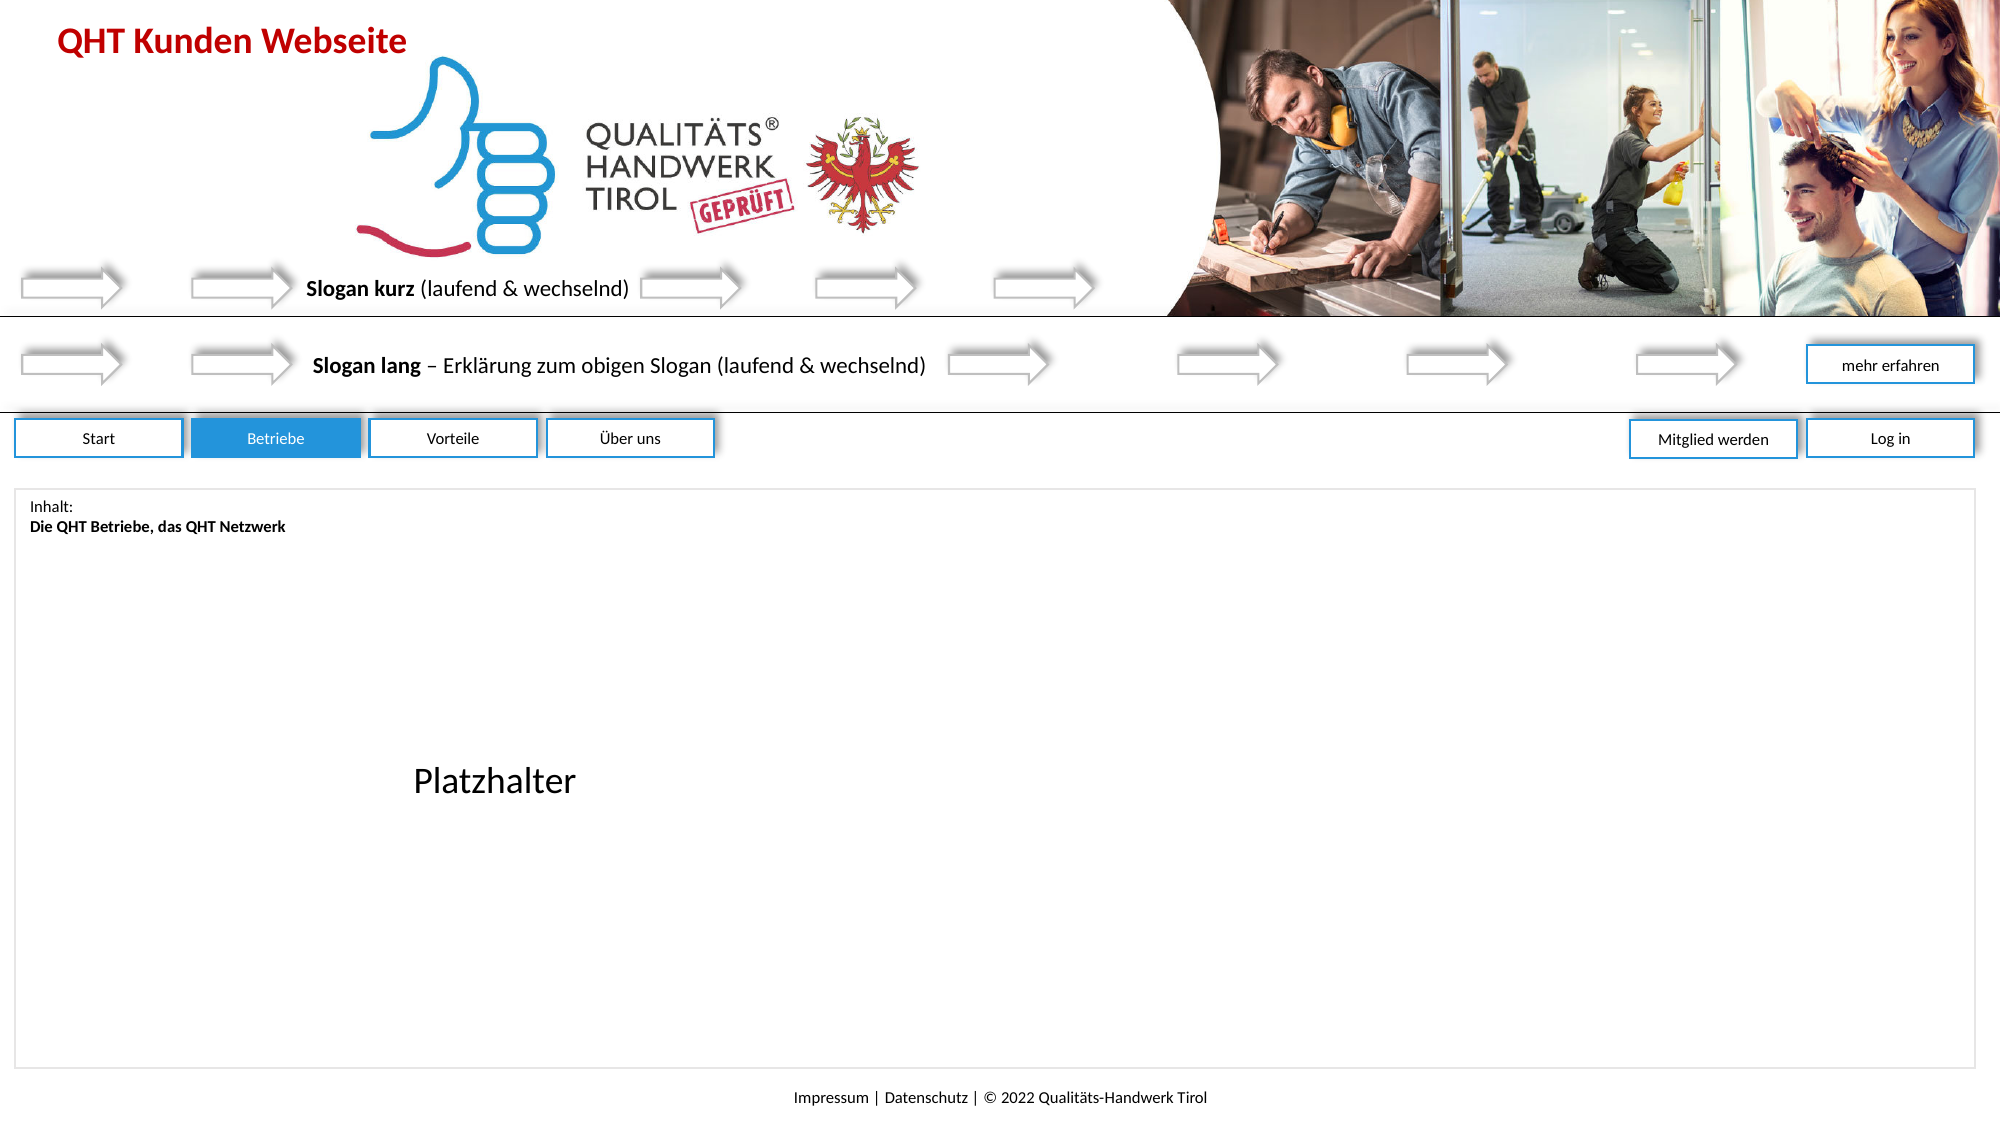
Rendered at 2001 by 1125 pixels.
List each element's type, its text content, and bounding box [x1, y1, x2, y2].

text_box Log in [1806, 418, 1975, 458]
text_box Vorteile [368, 418, 538, 458]
text_box Platzhalter [369, 748, 621, 809]
text_box Betriebe [191, 418, 361, 458]
text_box [1406, 342, 1509, 386]
text_box [191, 342, 293, 386]
text_box Über uns [546, 418, 715, 458]
text_box Inhalt: Die QHT Betriebe, das QHT Netzwerk [14, 488, 1976, 1069]
text_box Slogan lang – Erklärung zum obigen Slogan (laufend & wechselnd) [298, 343, 943, 386]
picture [0, 0, 2000, 316]
text_box [21, 342, 123, 386]
text_box [947, 342, 1050, 386]
text_box [1177, 342, 1279, 386]
text_box [1636, 342, 1738, 386]
text_box Mitglied werden [1629, 419, 1798, 459]
text_box Start [14, 418, 184, 458]
text_box Impressum | Datenschutz | © 2022 Qualitäts-Handwerk Tirol [779, 1079, 1223, 1115]
text_box mehr erfahren [1806, 344, 1975, 384]
